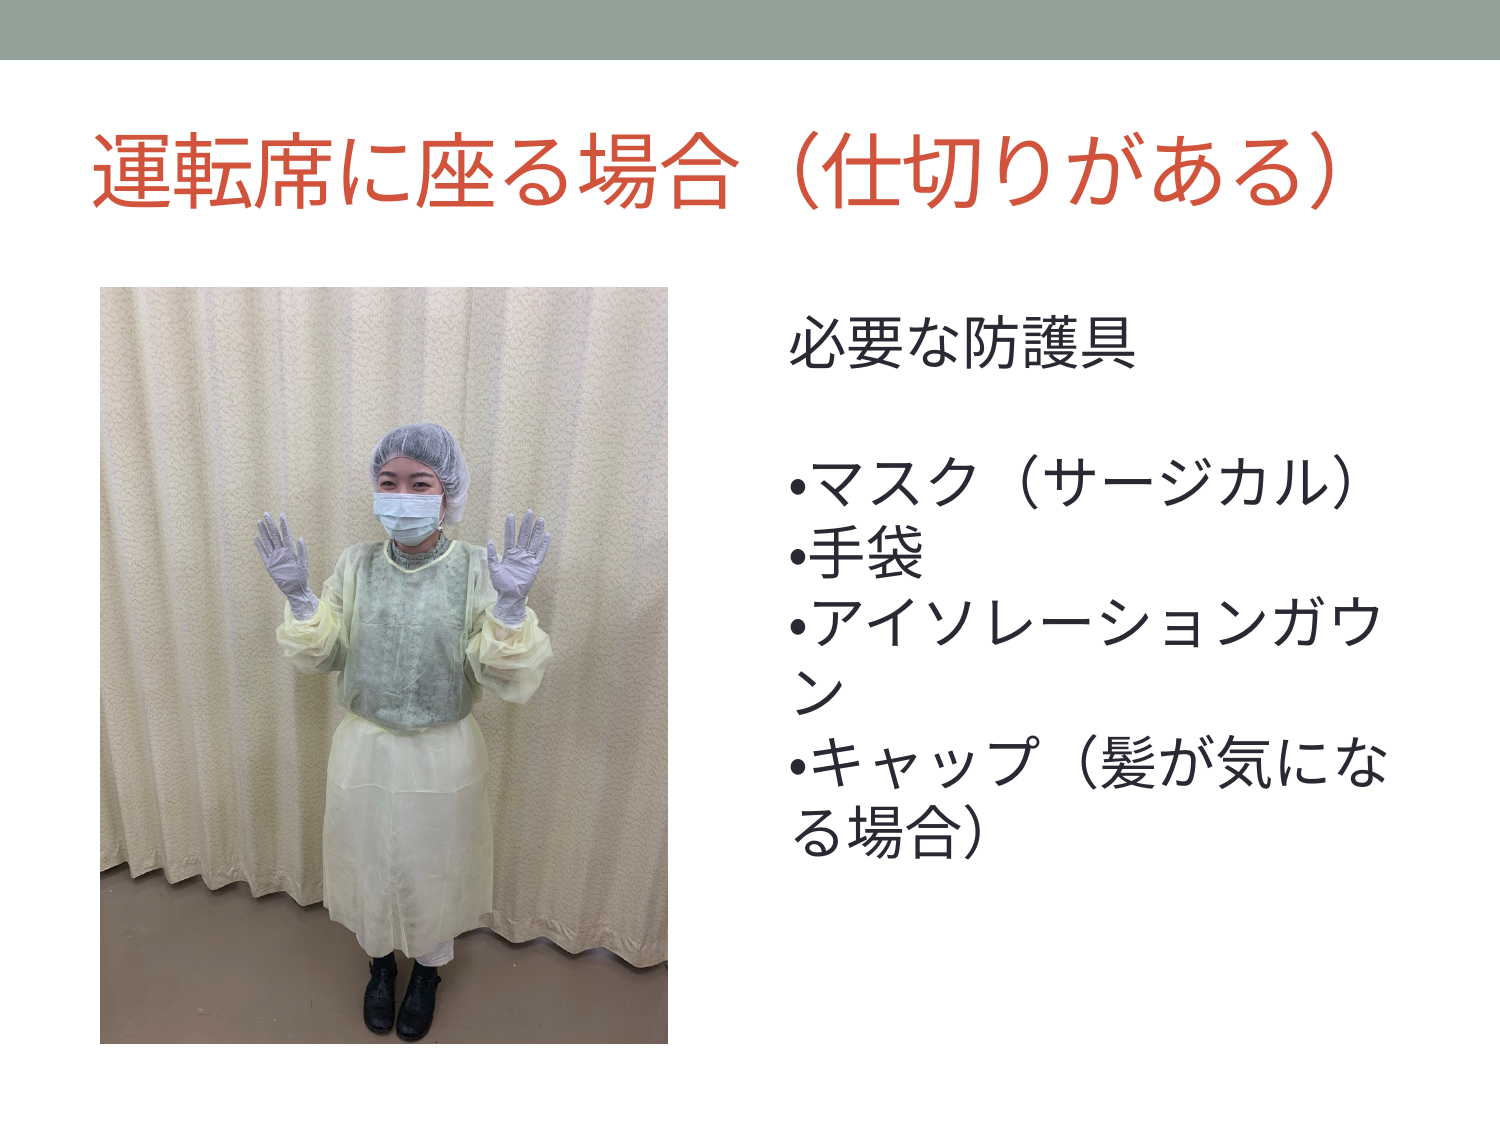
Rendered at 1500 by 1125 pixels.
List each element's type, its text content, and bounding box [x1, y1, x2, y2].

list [100, 287, 668, 1044]
text_box 必要な防護具 ・マスク（サージカル） ・手袋 ・アイソレーションガウン ・キャップ（髪が気になる場合） [773, 298, 1412, 874]
title 運転席に座る場合（仕切りがある） [75, 87, 1425, 250]
